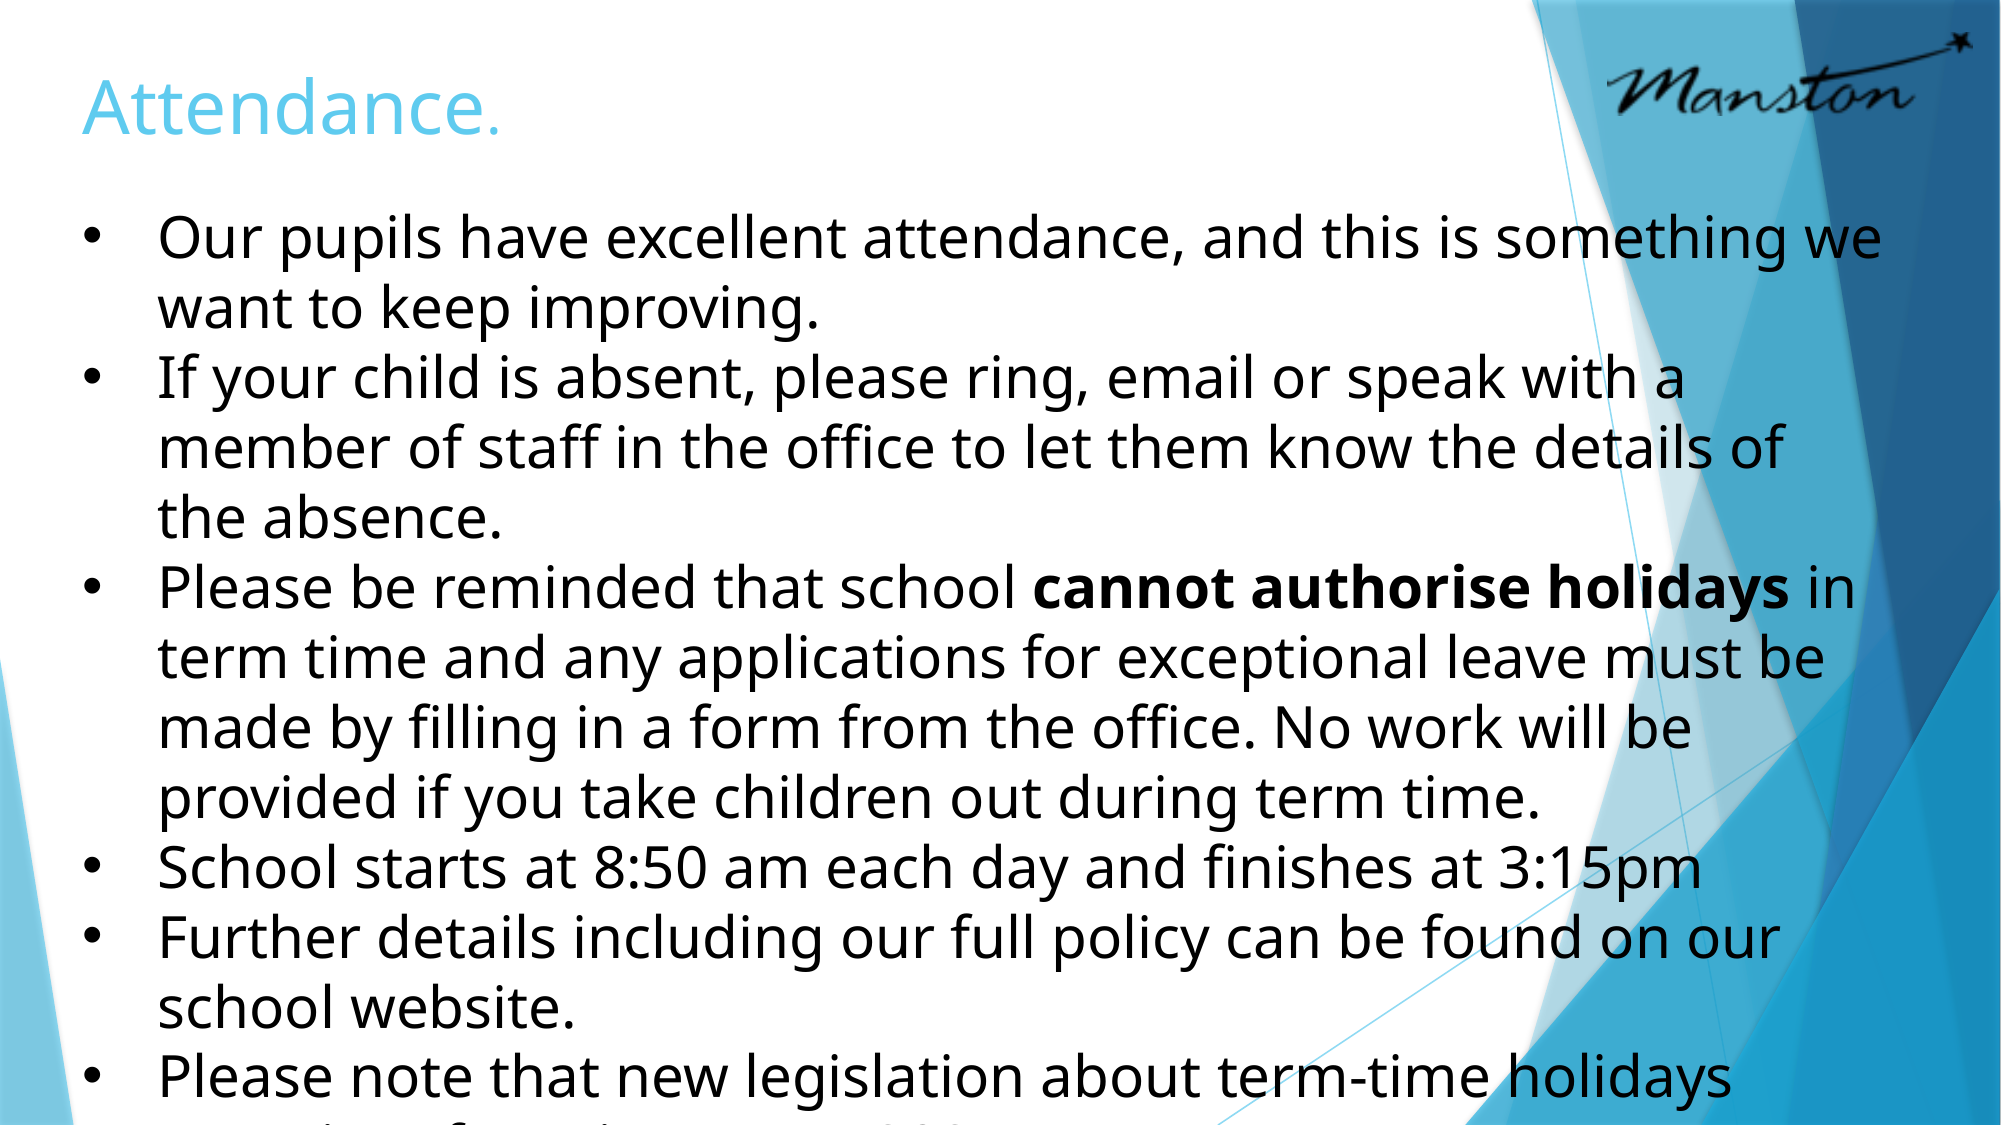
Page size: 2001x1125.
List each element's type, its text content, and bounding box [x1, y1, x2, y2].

picture [1606, 32, 1974, 117]
text_box Our pupils have excellent attendance, and this is something we want to keep improving. If your child is absent, please ring, email or speak with a member of staff in the office to let them know the details of the absence. Please be reminded that school cannot authorise holidays in term time and any applications for exceptional leave must be made by filling in a form from the office. No work will be provided if you take children out during term time. School starts at 8:50 am each day and finishes at 3:15pm Further details including our full policy can be found on our school website. Please note that new legislation about term-time holidays came into force in August 2024. [67, 192, 1905, 1125]
title Attendance. [67, 51, 1876, 192]
